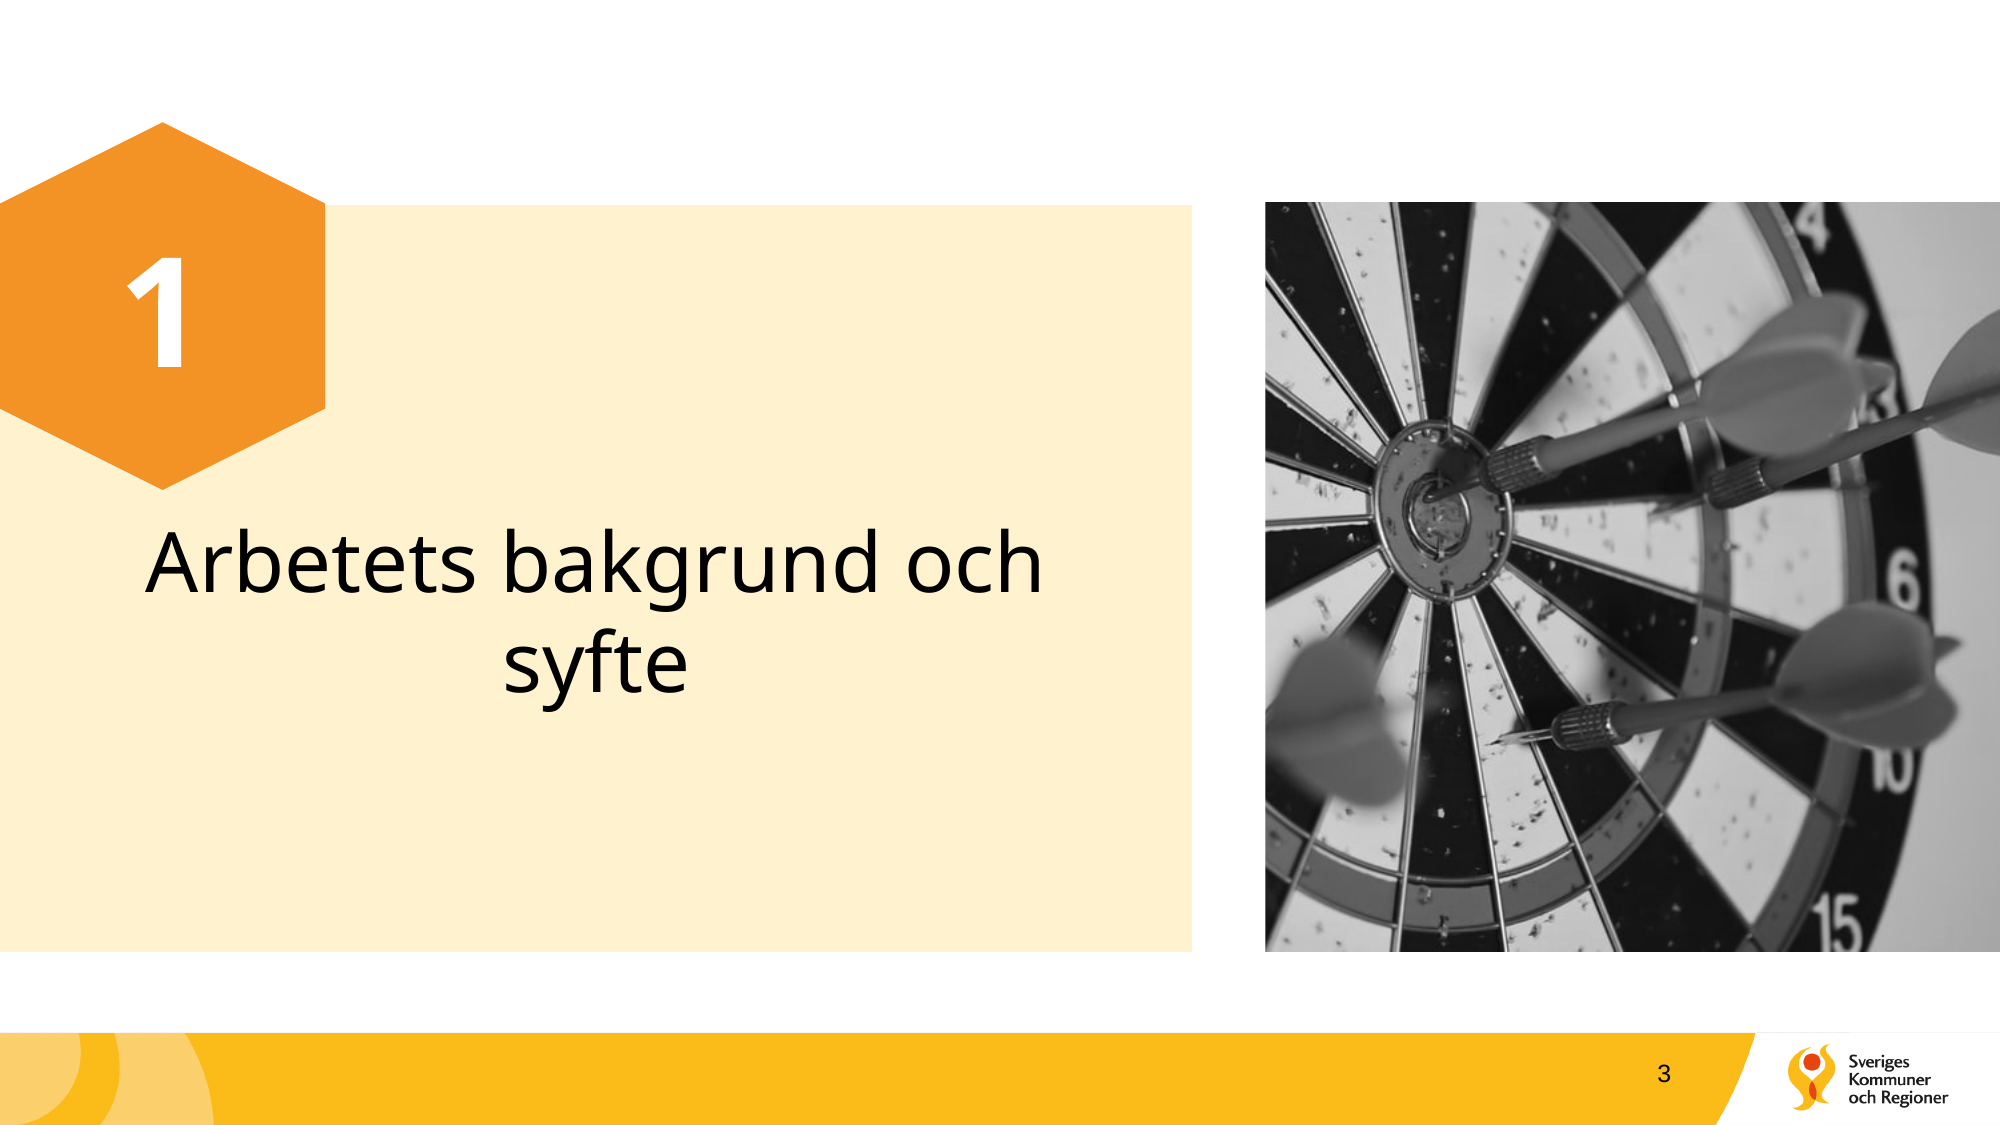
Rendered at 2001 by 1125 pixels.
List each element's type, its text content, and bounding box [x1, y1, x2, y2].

slide_number 3 [1477, 1042, 1687, 1103]
text_box [477, 656, 1811, 1025]
picture [0, 0, 2000, 1125]
text_box [0, 204, 1193, 953]
text_box Arbetets bakgrund och syfte [60, 501, 1132, 624]
text_box 1 [0, 121, 327, 492]
